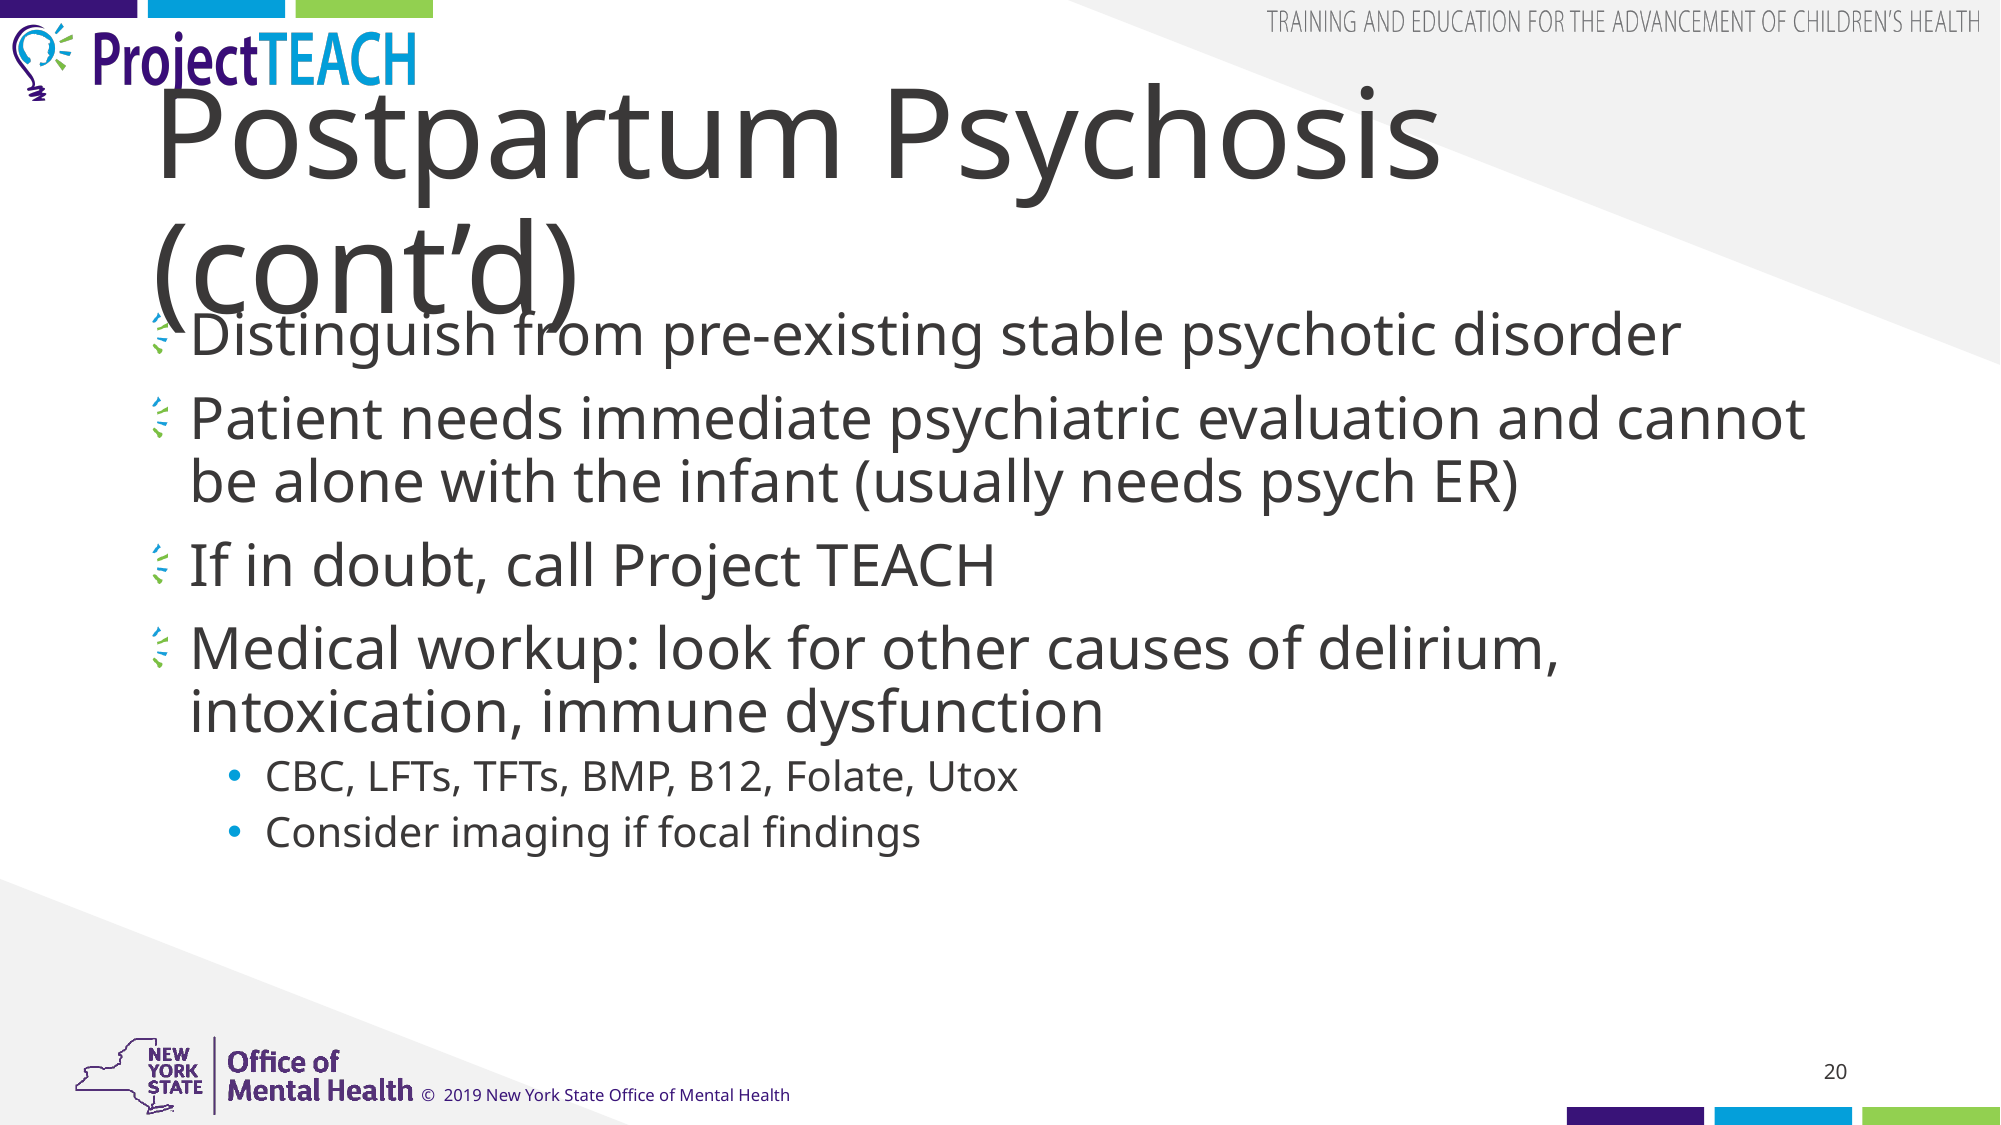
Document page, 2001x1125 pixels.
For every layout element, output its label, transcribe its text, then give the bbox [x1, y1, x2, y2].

picture [71, 1032, 417, 1119]
list Distinguish from pre-existing stable psychotic disorder Patient needs immediate psychiatric evaluation and cannot be alone with the infant (usually needs psych ER) If in doubt, call Project TEACH Medical workup: look for other causes of delirium, intoxication, immune dysfunction CBC, LFTs, TFTs, BMP, B12, Folate, Utox Consider imaging if focal findings [137, 297, 1863, 1014]
picture [1267, 10, 1979, 32]
picture [152, 543, 168, 584]
picture [152, 396, 168, 438]
picture [12, 23, 415, 101]
picture [152, 626, 168, 668]
picture [152, 312, 168, 354]
title Postpartum Psychosis (cont’d) [137, 137, 1863, 273]
slide_number 20 [1412, 1042, 1863, 1103]
